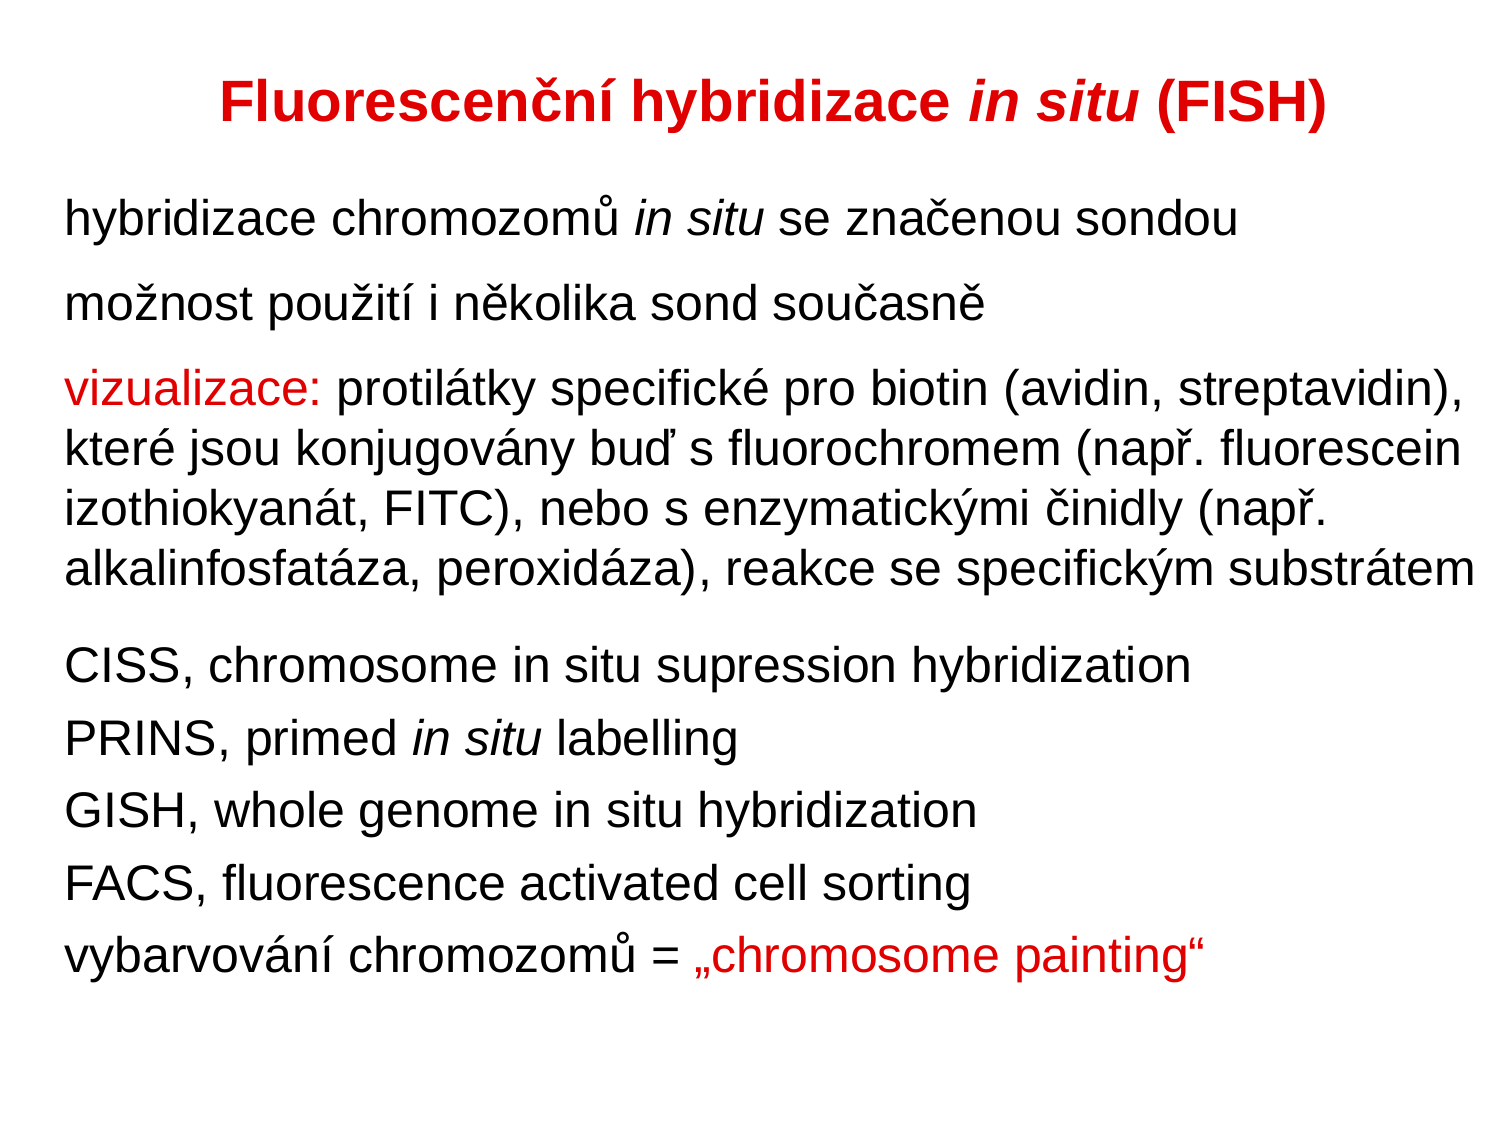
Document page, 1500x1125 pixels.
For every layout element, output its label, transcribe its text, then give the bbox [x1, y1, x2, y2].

text_box hybridizace chromozomů in situ se značenou sondou možnost použití i několika sond současně vizualizace: protilátky specifické pro biotin (avidin, streptavidin), které jsou konjugovány buď s fluorochromem (např. fluorescein izothiokyanát, FITC), nebo s enzymatickými činidly (např. alkalinfosfatáza, peroxidáza), reakce se specifickým substrátem CISS, chromosome in situ supression hybridization PRINS, primed in situ labelling GISH, whole genome in situ hybridization FACS, fluorescence activated cell sorting vybarvování chromozomů = „chromosome painting“ [50, 177, 1500, 991]
text_box Fluorescenční hybridizace in situ (FISH) [204, 55, 1343, 141]
